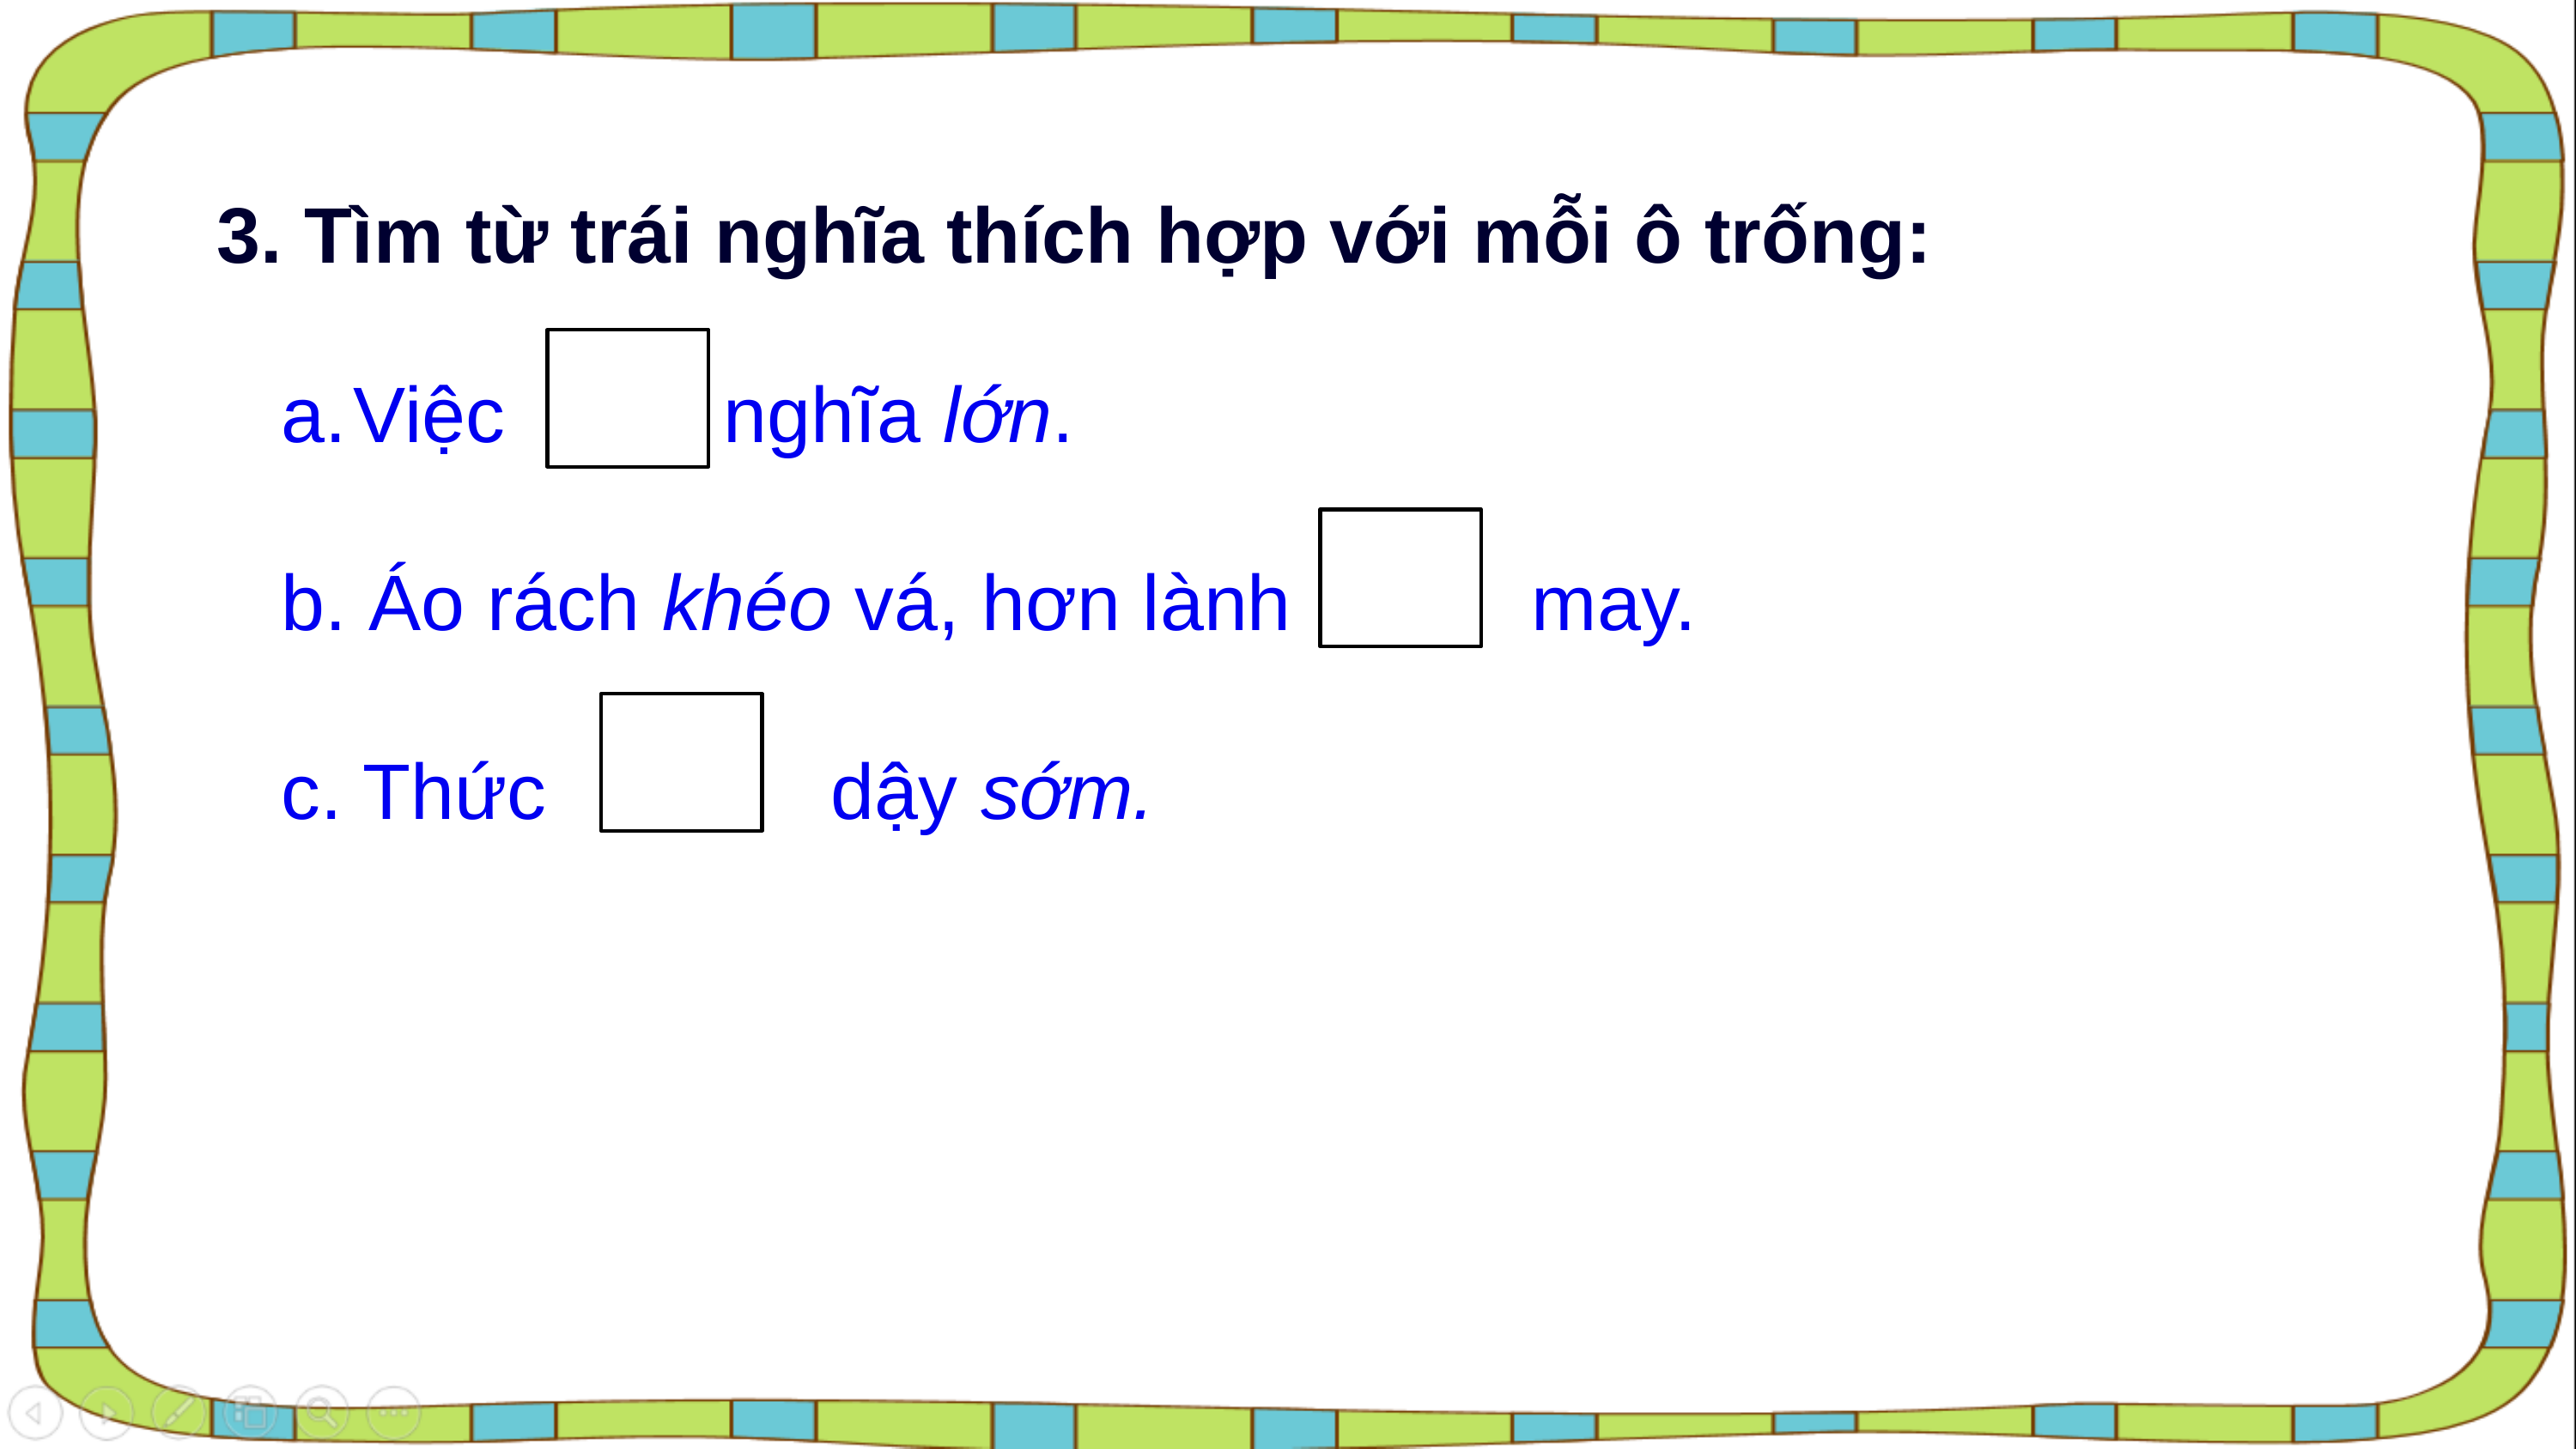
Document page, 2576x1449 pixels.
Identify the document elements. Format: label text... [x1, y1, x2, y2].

text_box [545, 328, 710, 469]
text_box 3. Tìm từ trái nghĩa thích hợp với mỗi ô trống: [204, 134, 2495, 330]
text_box [1318, 507, 1483, 648]
text_box Việc nghĩa lớn. b. Áo rách khéo vá, hơn lành may. c. Thức dậy sớm. [268, 273, 2308, 1020]
picture [0, 0, 2576, 1449]
text_box [599, 692, 764, 833]
